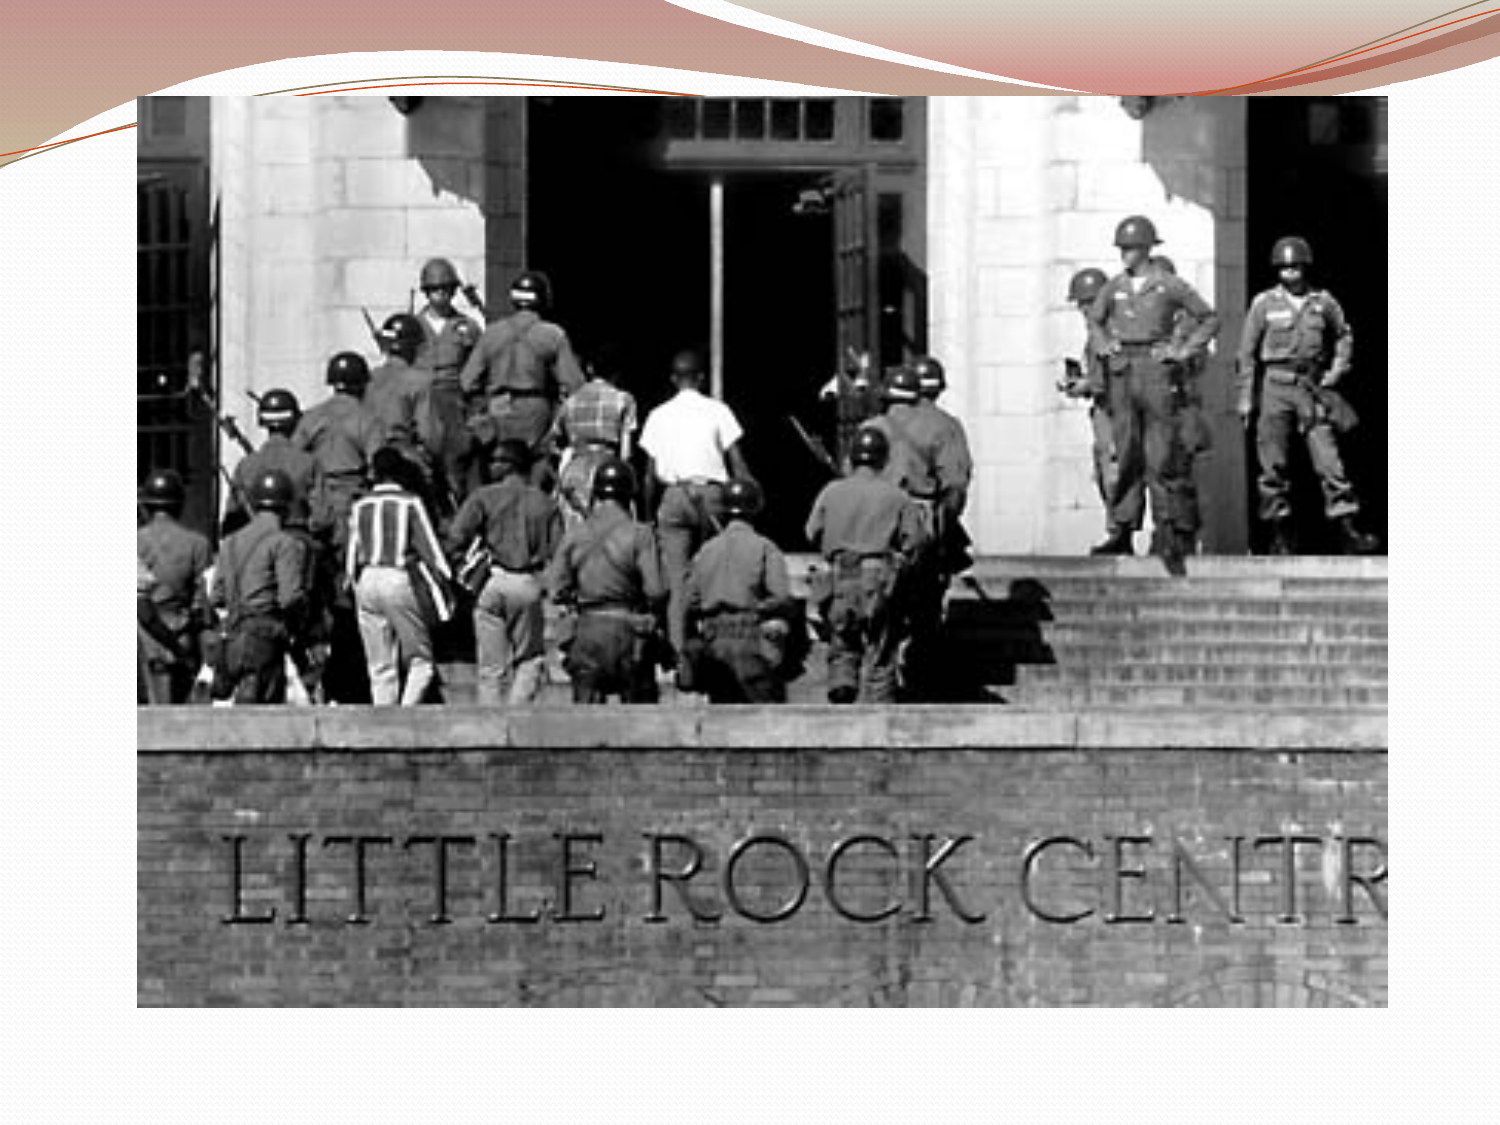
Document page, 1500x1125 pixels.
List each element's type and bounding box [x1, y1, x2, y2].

picture [137, 96, 1389, 1008]
